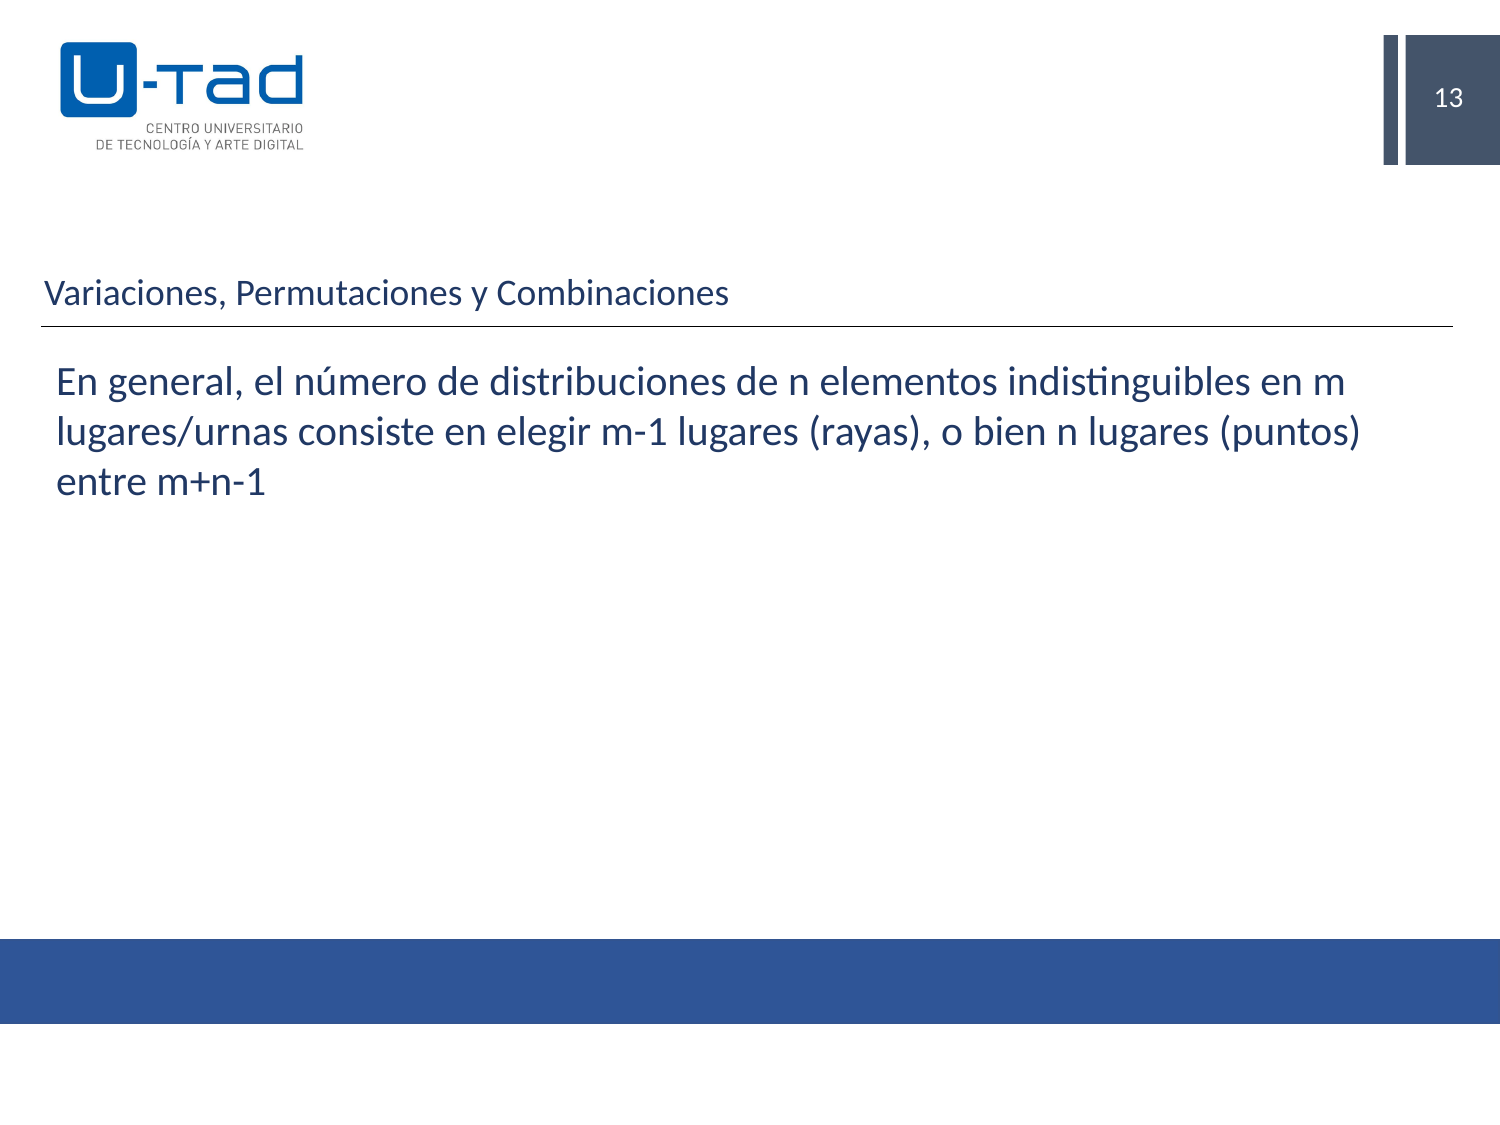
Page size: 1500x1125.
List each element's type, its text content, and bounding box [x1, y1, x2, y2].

text_box Variaciones, Permutaciones y Combinaciones [29, 260, 762, 321]
text_box [88, 359, 1376, 865]
text_box [0, 939, 1500, 1024]
picture [41, 19, 349, 161]
